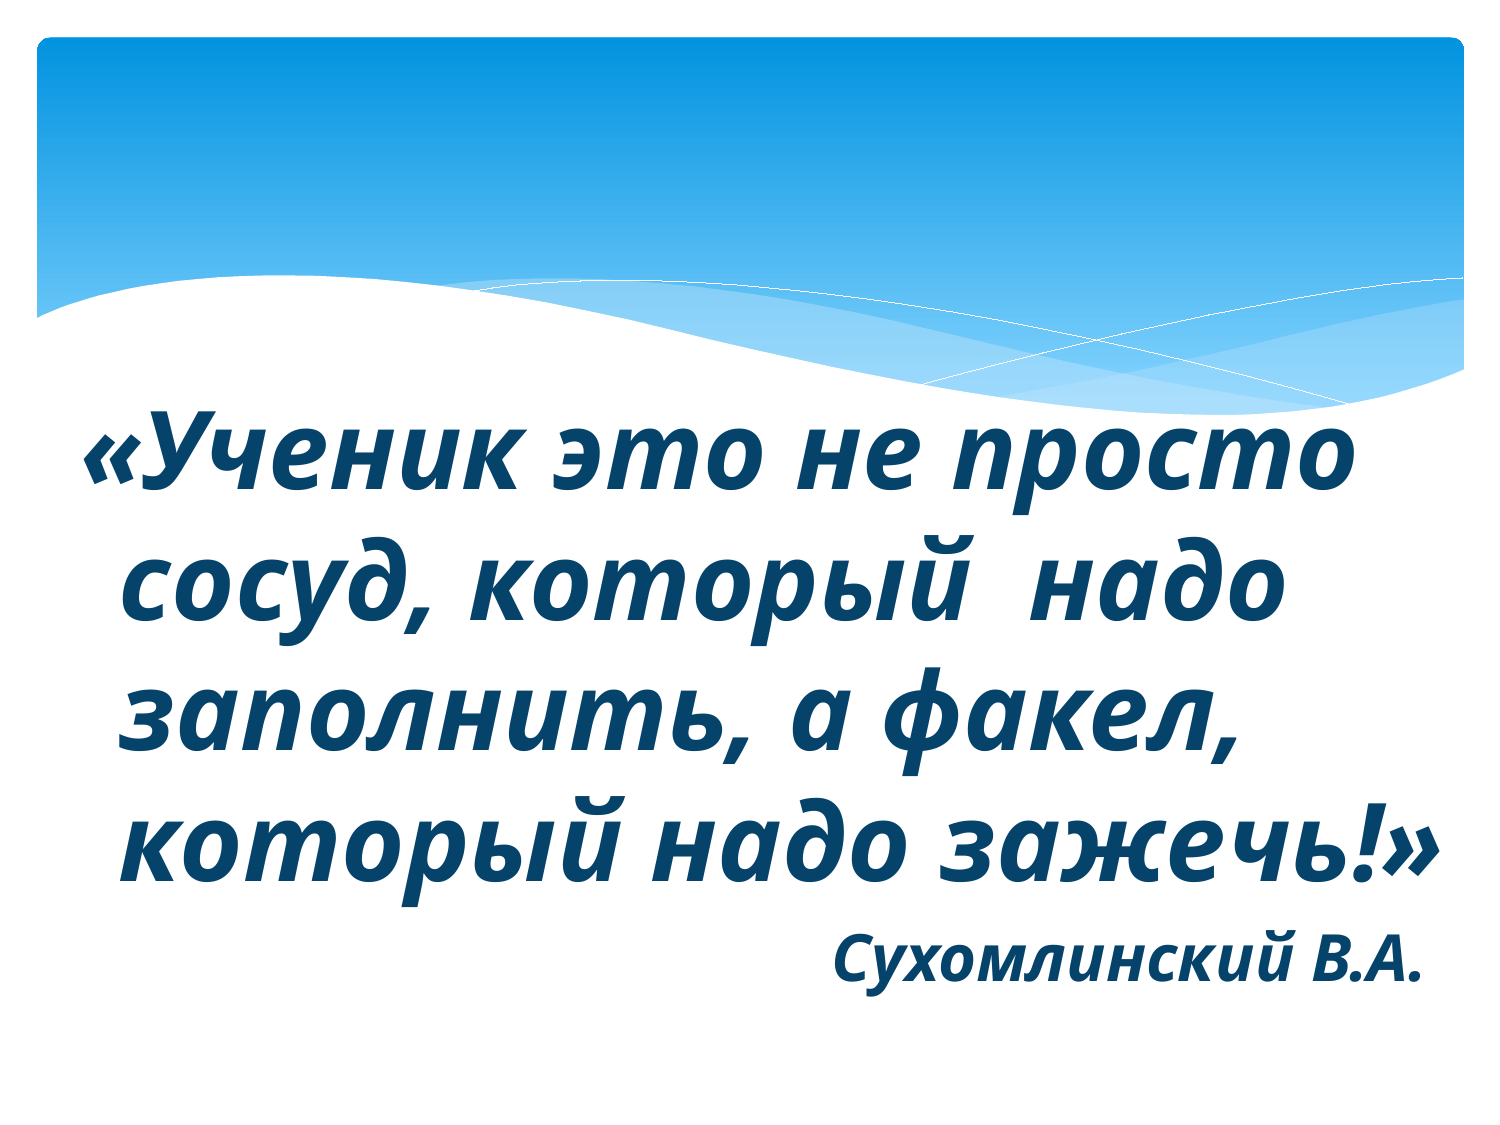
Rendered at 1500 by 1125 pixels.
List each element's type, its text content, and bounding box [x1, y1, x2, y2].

list «Ученик это не просто сосуд, который надо заполнить, а факел, который надо зажечь!» Сухомлинский В.А. [64, 373, 1461, 1043]
